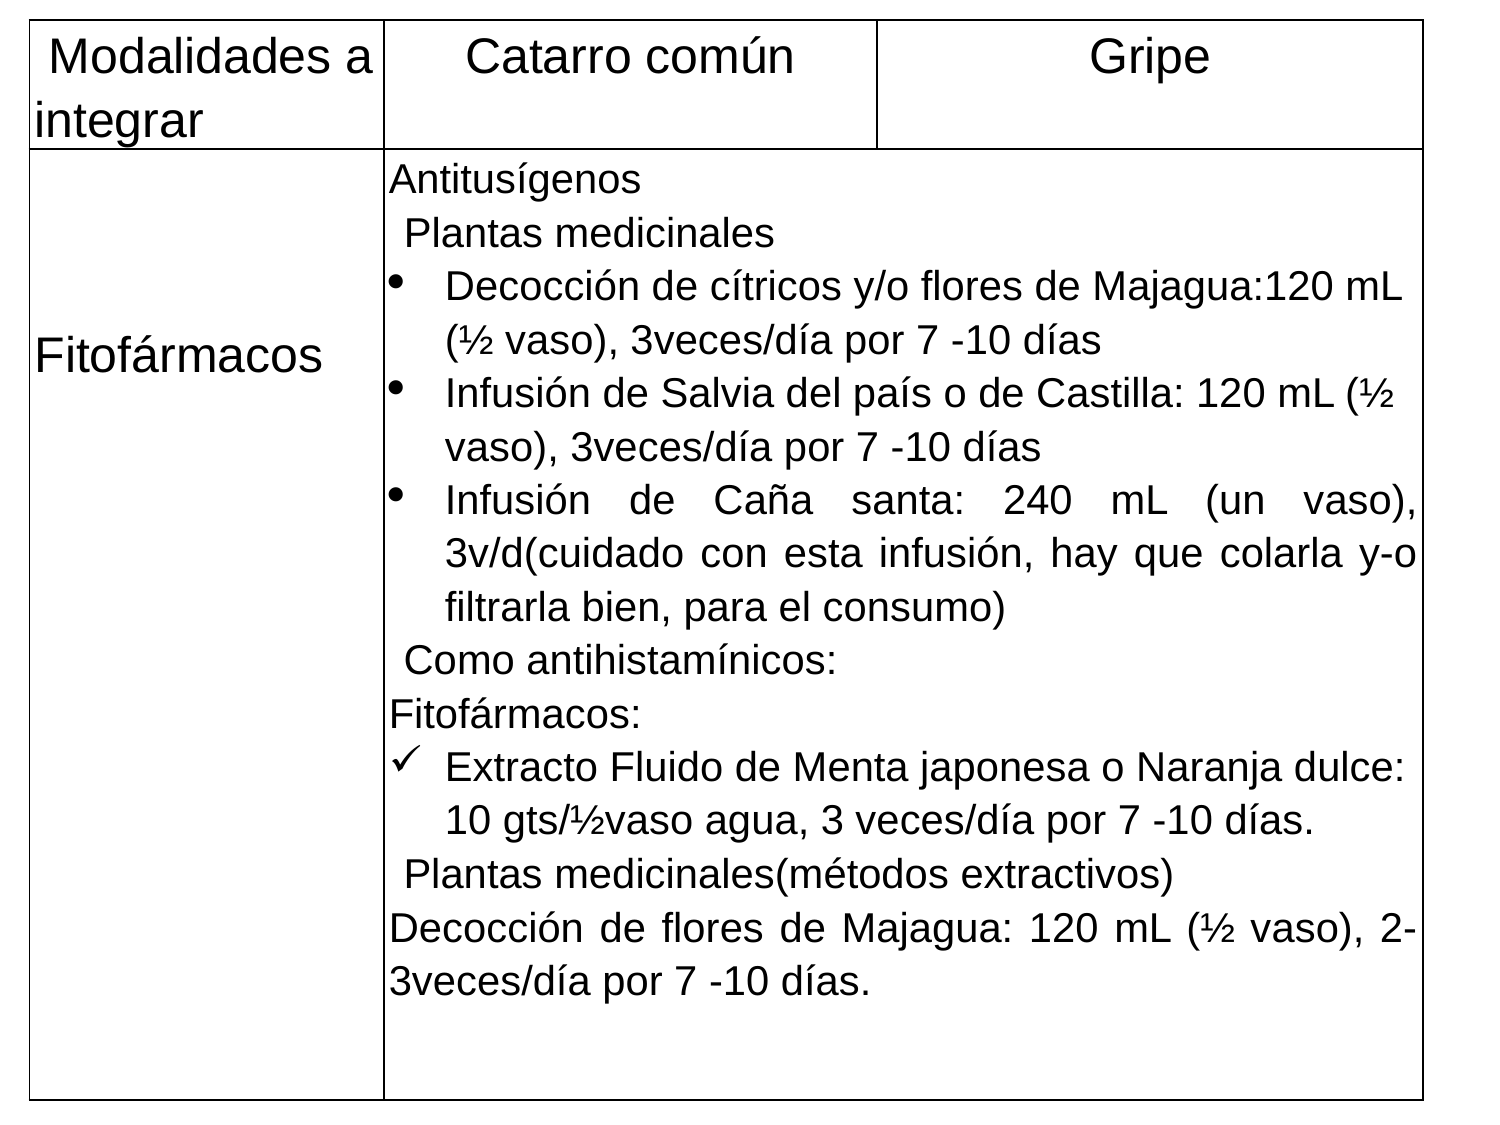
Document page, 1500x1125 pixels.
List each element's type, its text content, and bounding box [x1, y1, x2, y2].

table_cell Antitusígenos Plantas medicinales Decocción de cítricos y/o flores de Majagua:120 mL (½ vaso), 3veces/día por 7 -10 días Infusión de Salvia del país o de Castilla: 120 mL (½ vaso), 3veces/día por 7 -10 días Infusión de Caña santa: 240 mL (un vaso), 3v/d(cuidado con esta infusión, hay que colarla y-o filtrarla bien, para el consumo) Como antihistamínicos: Fitofármacos: Extracto Fluido de Menta japonesa o Naranja dulce: 10 gts/½vaso agua, 3 veces/día por 7 -10 días. Plantas medicinales(métodos extractivos) Decocción de flores de Majagua: 120 mL (½ vaso), 2-3veces/día por 7 -10 días. [385, 150, 1422, 1099]
table_cell Fitofármacos [30, 150, 383, 1099]
table_header Gripe [878, 21, 1422, 148]
table_header Modalidades a integrar [30, 21, 383, 148]
table_header Catarro común [385, 21, 876, 148]
